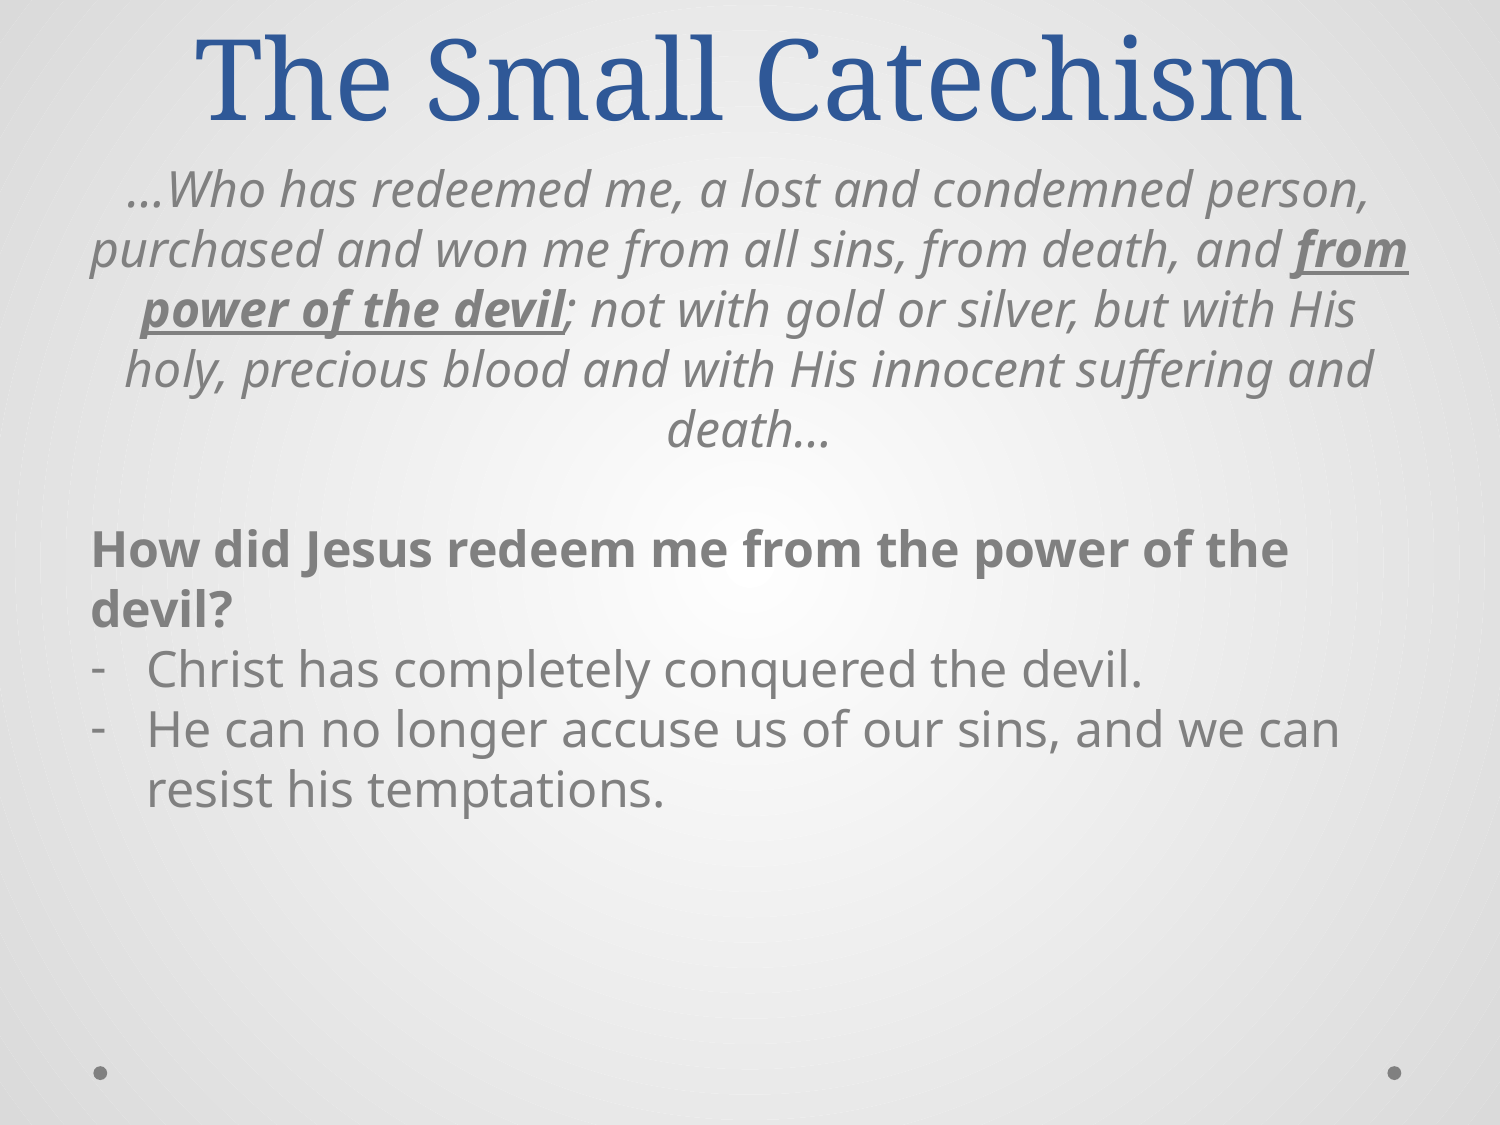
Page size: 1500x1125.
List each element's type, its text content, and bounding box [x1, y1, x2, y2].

list …Who has redeemed me, a lost and condemned person, purchased and won me from all sins, from death, and from power of the devil; not with gold or silver, but with His holy, precious blood and with His innocent suffering and death… How did Jesus redeem me from the power of the devil? Christ has completely conquered the devil. He can no longer accuse us of our sins, and we can resist his temptations. [75, 149, 1425, 1103]
title The Small Catechism [75, 0, 1425, 149]
